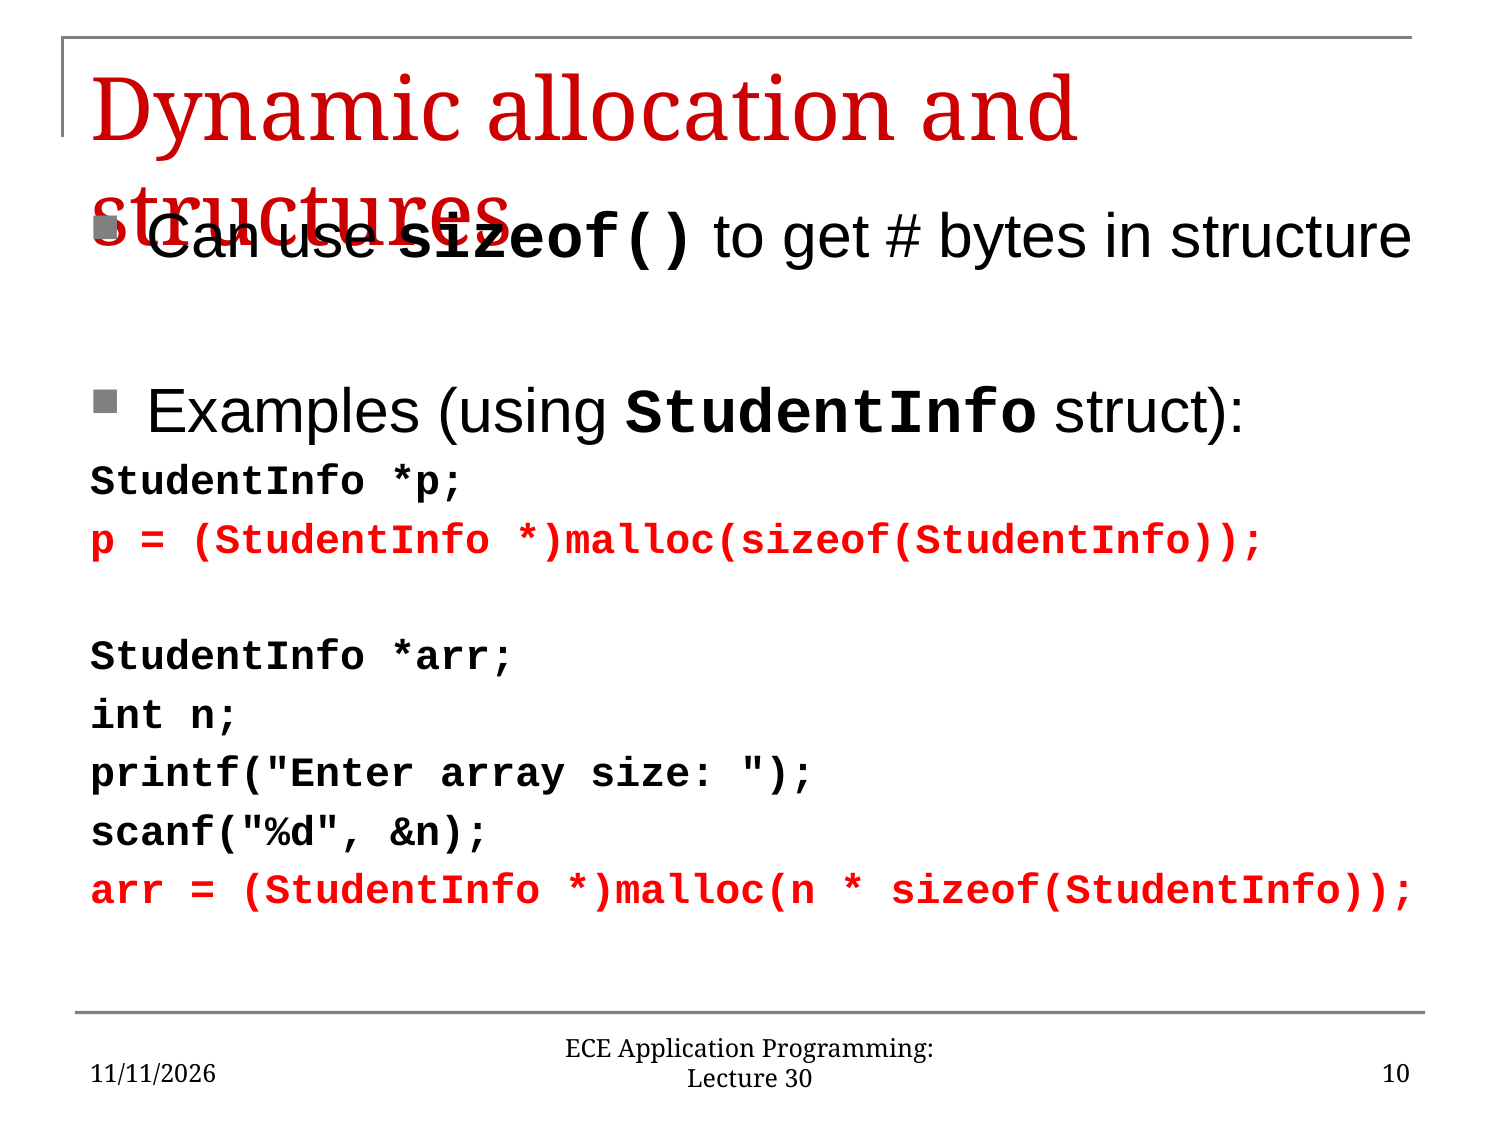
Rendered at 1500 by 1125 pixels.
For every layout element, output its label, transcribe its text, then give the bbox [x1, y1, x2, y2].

title Dynamic allocation and structures [75, 45, 1425, 163]
footer ECE Application Programming: Lecture 30 [512, 1024, 988, 1101]
slide_number 10 [1074, 1023, 1426, 1100]
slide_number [74, 1023, 426, 1100]
list Can use sizeof() to get # bytes in structure Examples (using StudentInfo struct): StudentInfo *p; p = (StudentInfo *)malloc(sizeof(StudentInfo)); StudentInfo *arr; int n; printf("Enter array size: "); scanf("%d", &n); arr = (StudentInfo *)malloc(n * sizeof(StudentInfo)); [75, 187, 1463, 1006]
